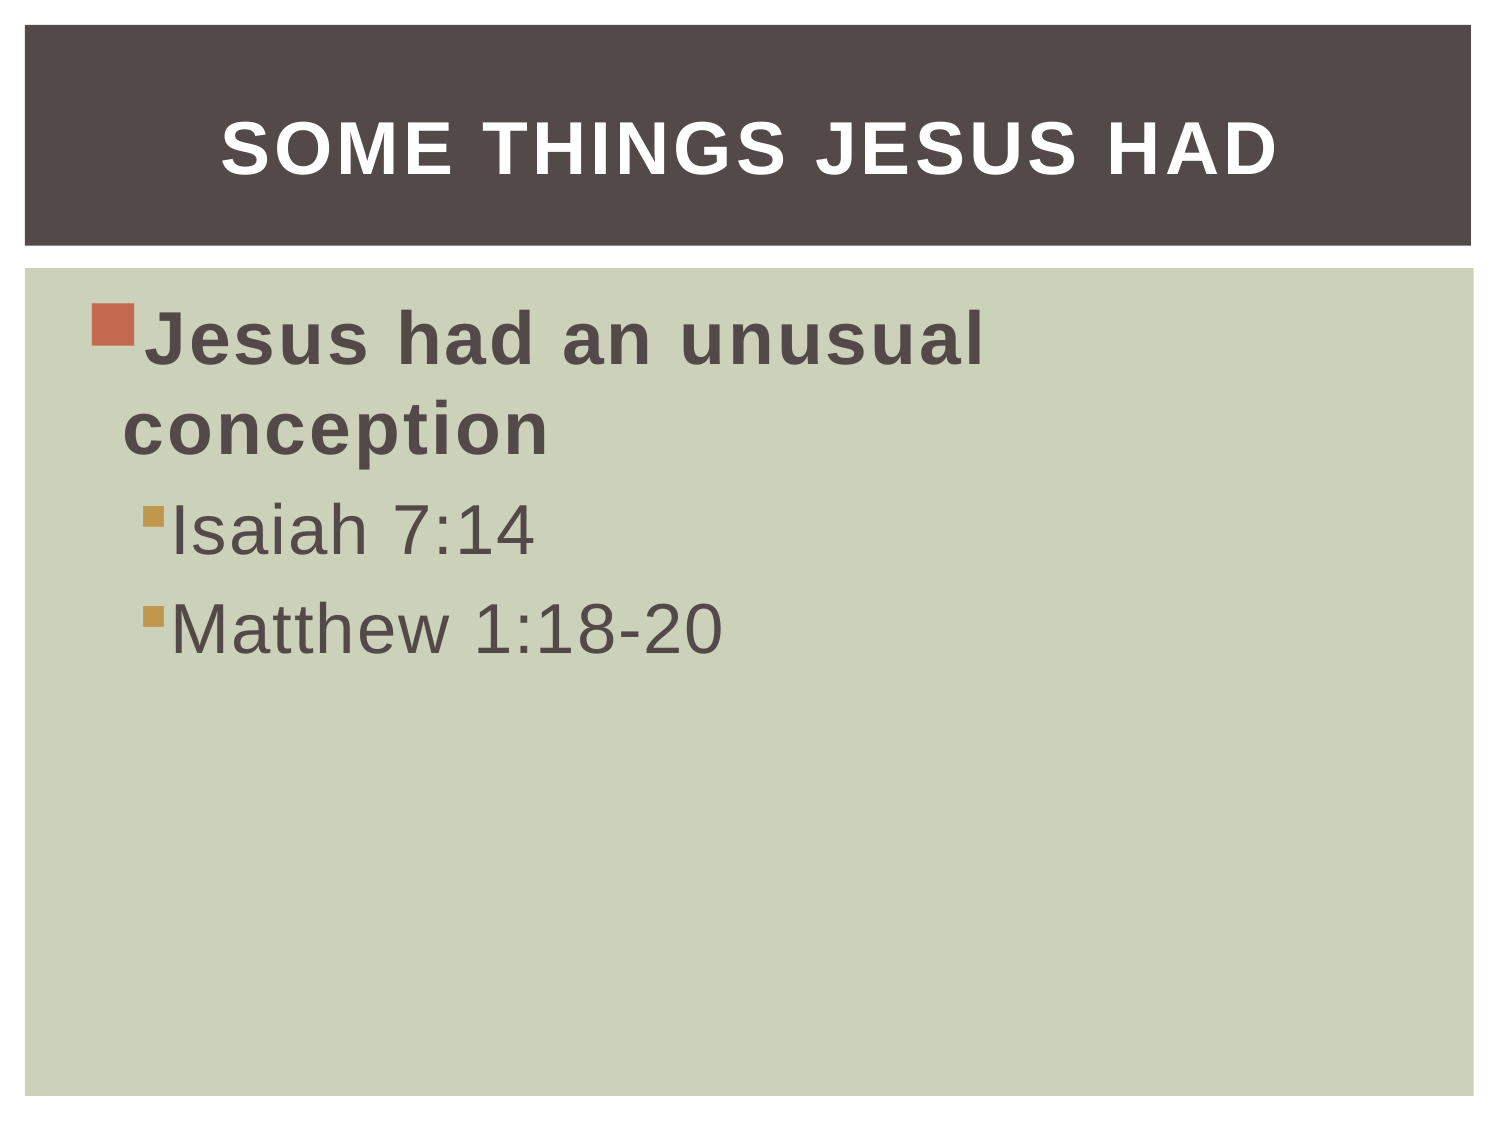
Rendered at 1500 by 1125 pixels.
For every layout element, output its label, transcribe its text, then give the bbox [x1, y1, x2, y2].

title Some things Jesus had [62, 58, 1438, 232]
list Jesus had an unusual conception Isaiah 7:14 Matthew 1:18-20 [62, 281, 1442, 1005]
